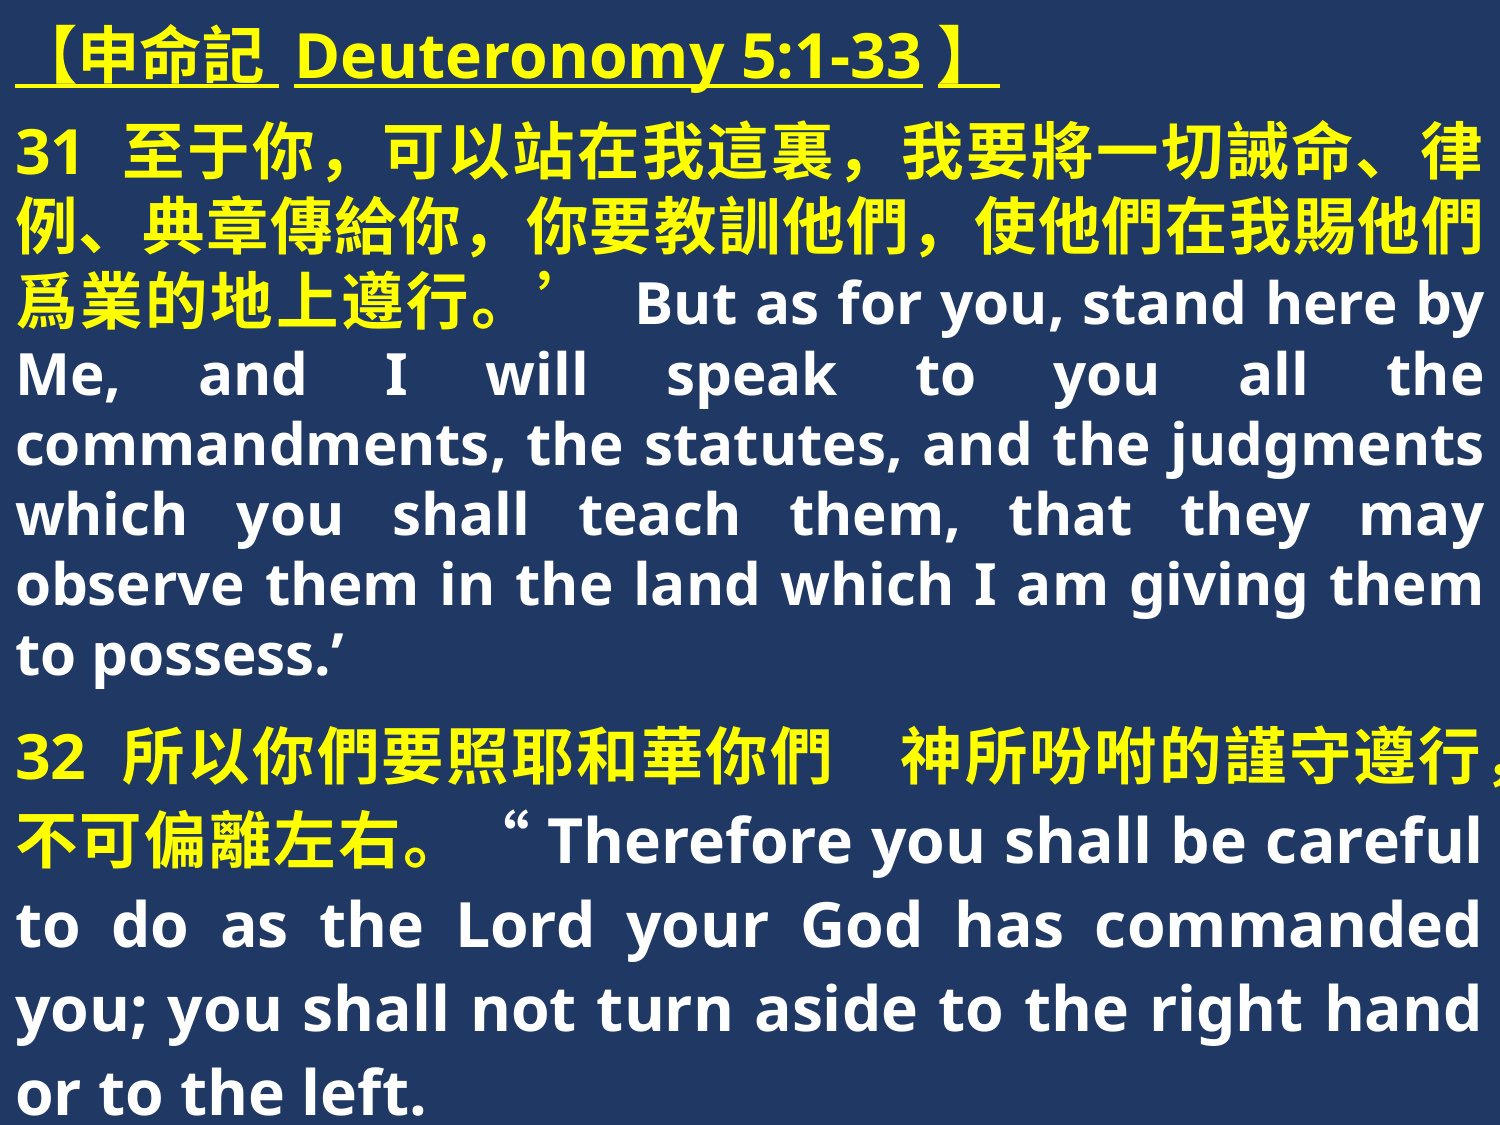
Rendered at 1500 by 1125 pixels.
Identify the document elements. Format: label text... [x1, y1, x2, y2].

list 【申命記 Deuteronomy 5:1-33】 31 至于你，可以站在我這裏，我要將一切誡命、律例、典章傳給你，你要教訓他們，使他們在我賜他們爲業的地上遵行。’ But as for you, stand here by Me, and I will speak to you all the commandments, the statutes, and the judgments which you shall teach them, that they may observe them in the land which I am giving them to possess.’ 32 所以你們要照耶和華你們 神所吩咐的謹守遵行，不可偏離左右。“Therefore you shall be careful to do as the Lord your God has commanded you; you shall not turn aside to the right hand or to the left. [0, 0, 1500, 1125]
